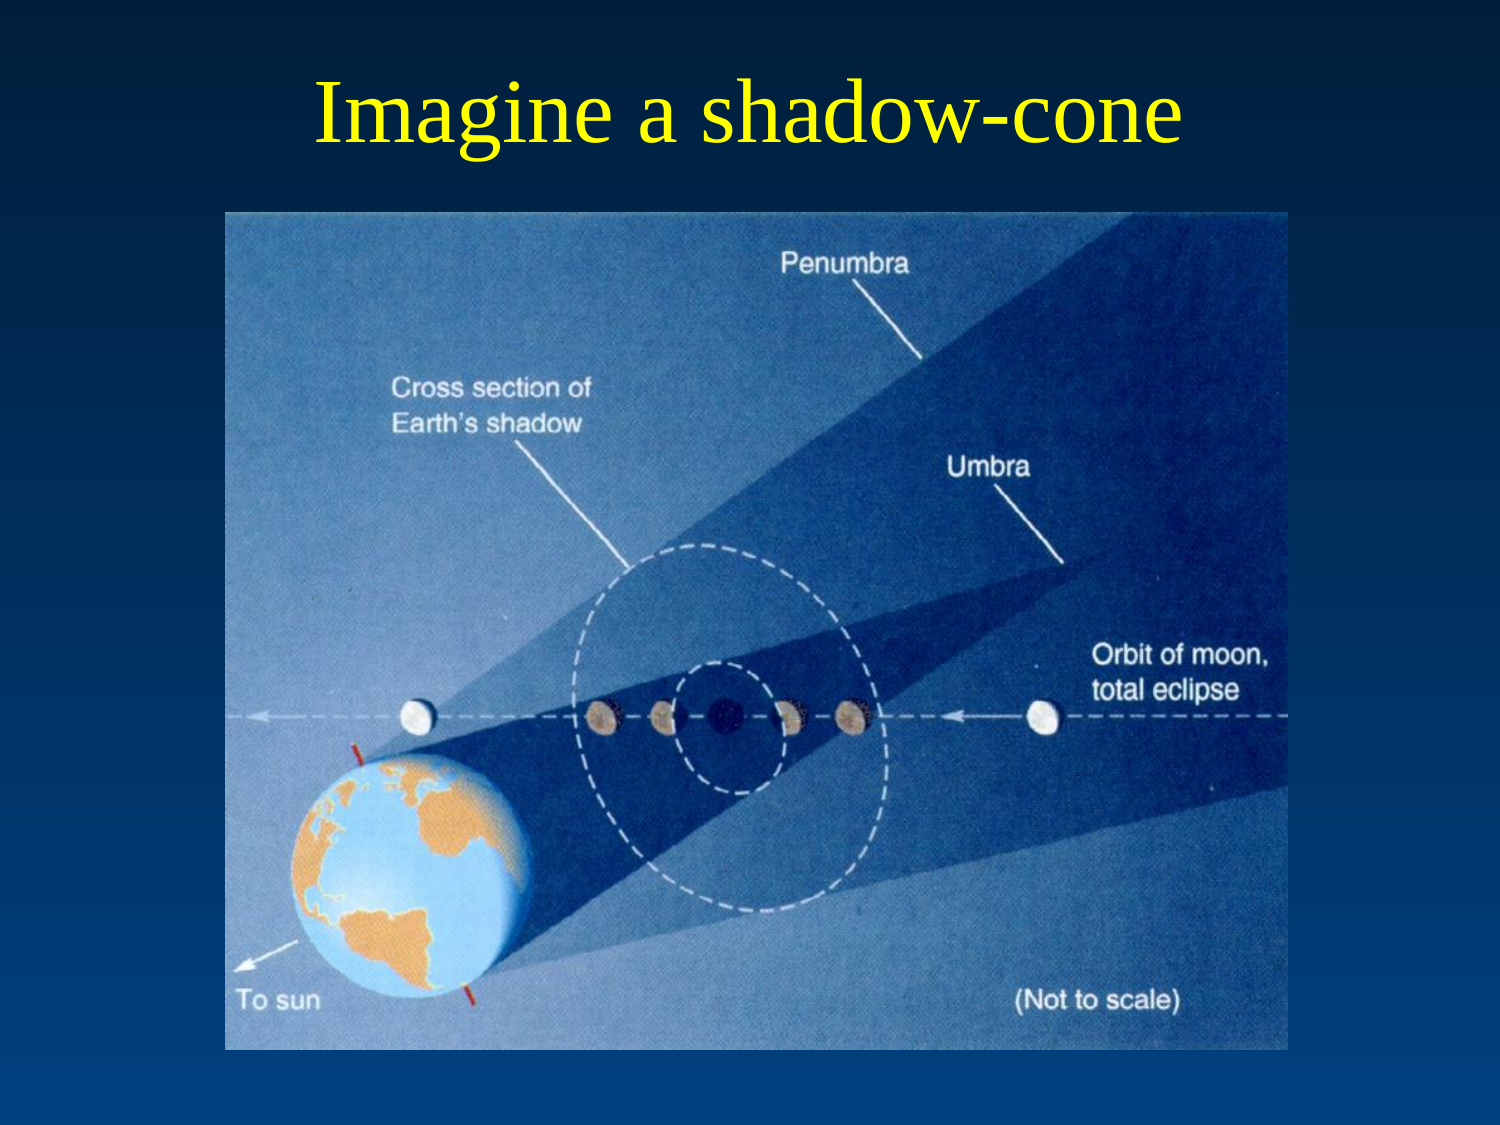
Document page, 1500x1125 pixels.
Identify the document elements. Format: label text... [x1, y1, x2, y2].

picture [224, 212, 1288, 1050]
title Imagine a shadow-cone [112, 12, 1388, 201]
